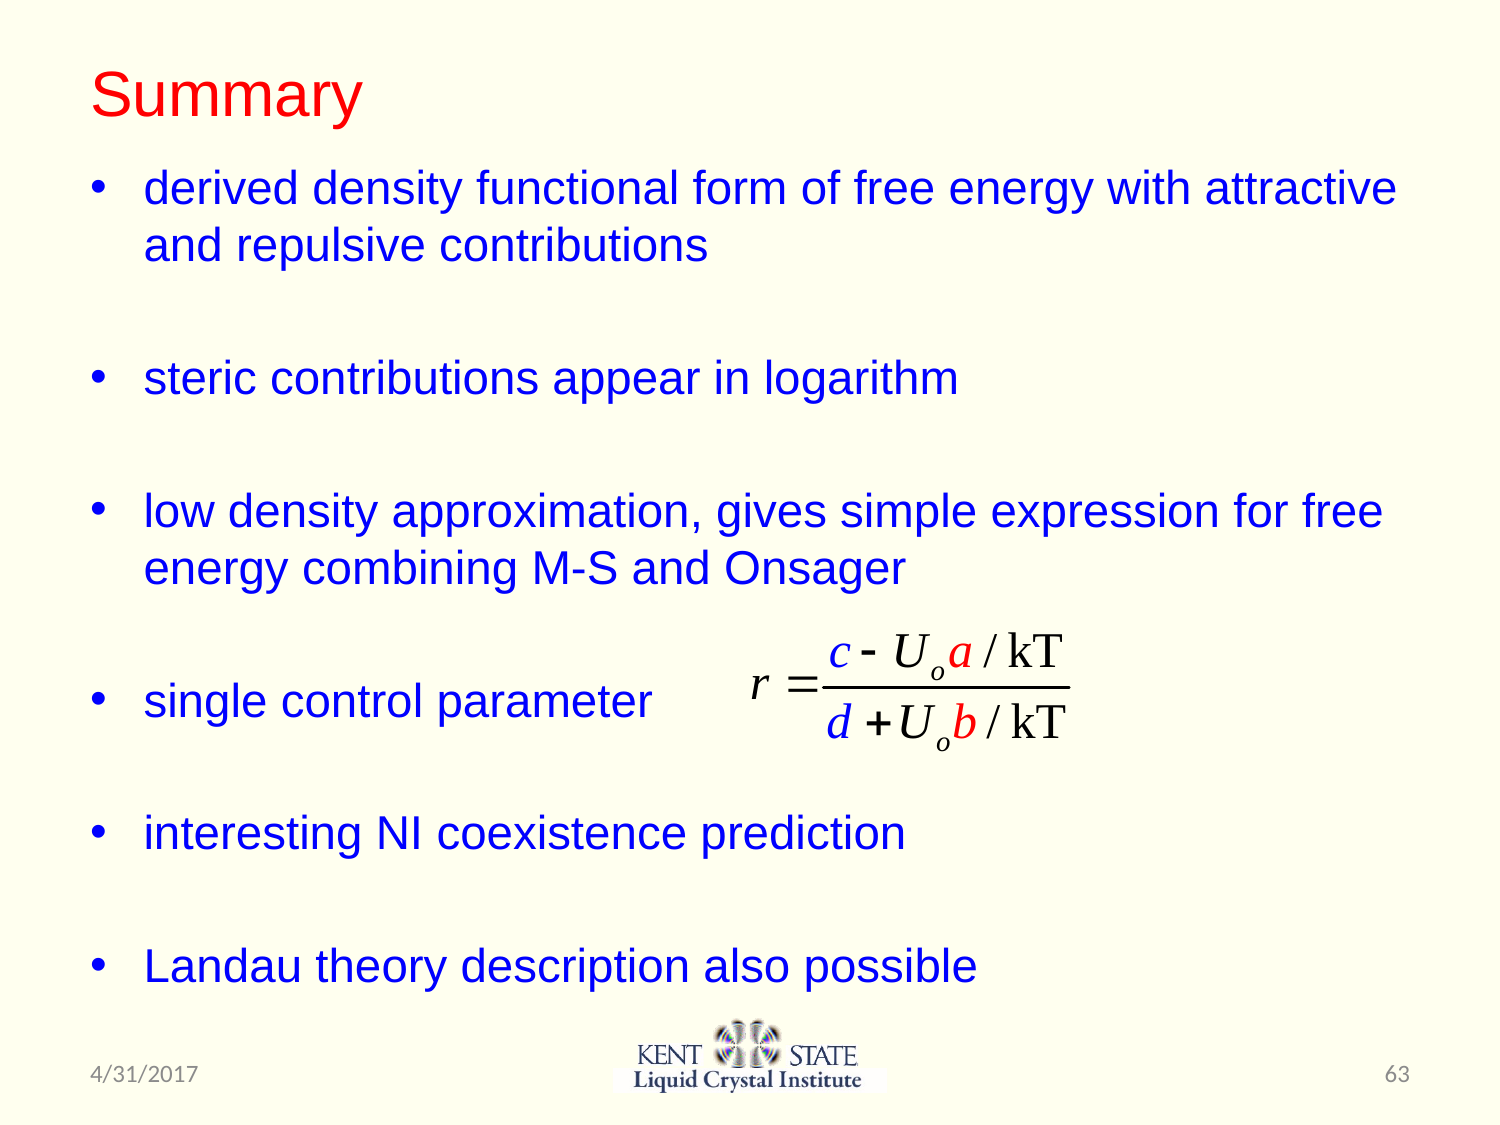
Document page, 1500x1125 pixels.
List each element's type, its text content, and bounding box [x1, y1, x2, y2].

slide_number 63 [1074, 1042, 1425, 1103]
title Summary [75, 45, 1425, 138]
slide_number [75, 1042, 425, 1103]
picture [785, 1044, 859, 1067]
list derived density functional form of free energy with attractive and repulsive contributions steric contributions appear in logarithm low density approximation, gives simple expression for free energy combining M-S and Onsager single control parameter interesting NI coexistence prediction Landau theory description also possible [75, 149, 1425, 1005]
picture [637, 1043, 704, 1066]
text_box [746, 624, 1074, 759]
picture [612, 1018, 888, 1093]
